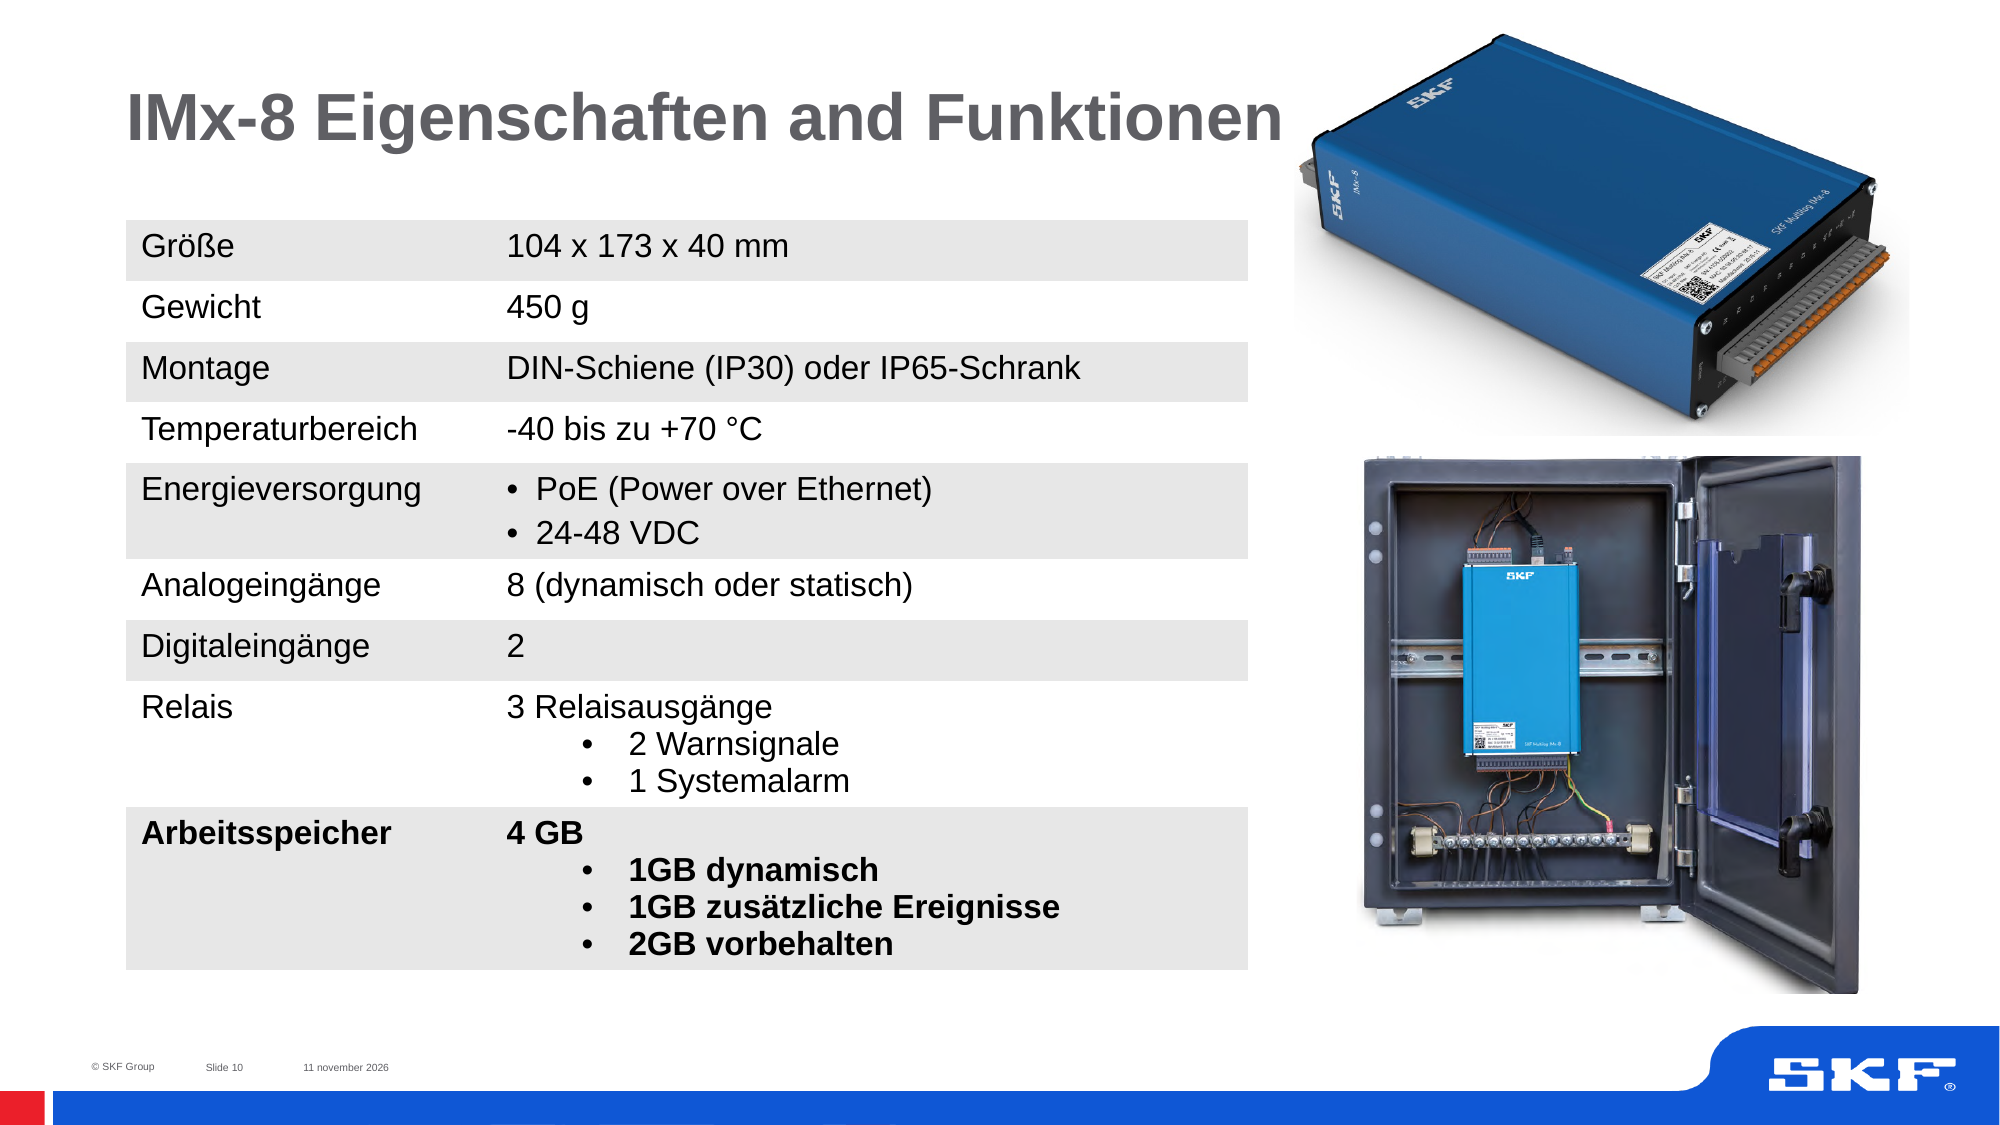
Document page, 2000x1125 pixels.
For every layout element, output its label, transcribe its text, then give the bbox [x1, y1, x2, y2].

table_header Größe [126, 220, 492, 281]
picture [1293, 30, 1910, 437]
table_cell 4 GB 1GB dynamisch 1GB zusätzliche Ereignisse 2GB vorbehalten [492, 807, 1248, 970]
table_cell 450 g [492, 281, 1248, 342]
table_cell Relais [126, 681, 492, 807]
picture [0, 1022, 2000, 1125]
table_cell -40 bis zu +70 °C [492, 402, 1248, 463]
picture [1356, 455, 1868, 995]
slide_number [303, 1053, 508, 1082]
title IMx-8 Eigenschaften and Funktionen [125, 82, 1288, 156]
table_header 104 x 173 x 40 mm [492, 220, 1248, 281]
table_cell Analogeingänge [126, 559, 492, 620]
table_cell Digitaleingänge [126, 620, 492, 681]
table_cell Montage [126, 342, 492, 402]
slide_number Slide 10 [205, 1053, 295, 1082]
table_cell Arbeitsspeicher [126, 807, 492, 970]
table_cell 2 [492, 620, 1248, 681]
table_cell Gewicht [126, 281, 492, 342]
table_cell Energieversorgung [126, 463, 492, 559]
table_cell 8 (dynamisch oder statisch) [492, 559, 1248, 620]
table_cell Temperaturbereich [126, 402, 492, 463]
table_cell DIN-Schiene (IP30) oder IP65-Schrank [492, 342, 1248, 402]
table_cell PoE (Power over Ethernet) 24-48 VDC [492, 463, 1248, 559]
table_cell 3 Relaisausgänge 2 Warnsignale 1 Systemalarm [492, 681, 1248, 807]
